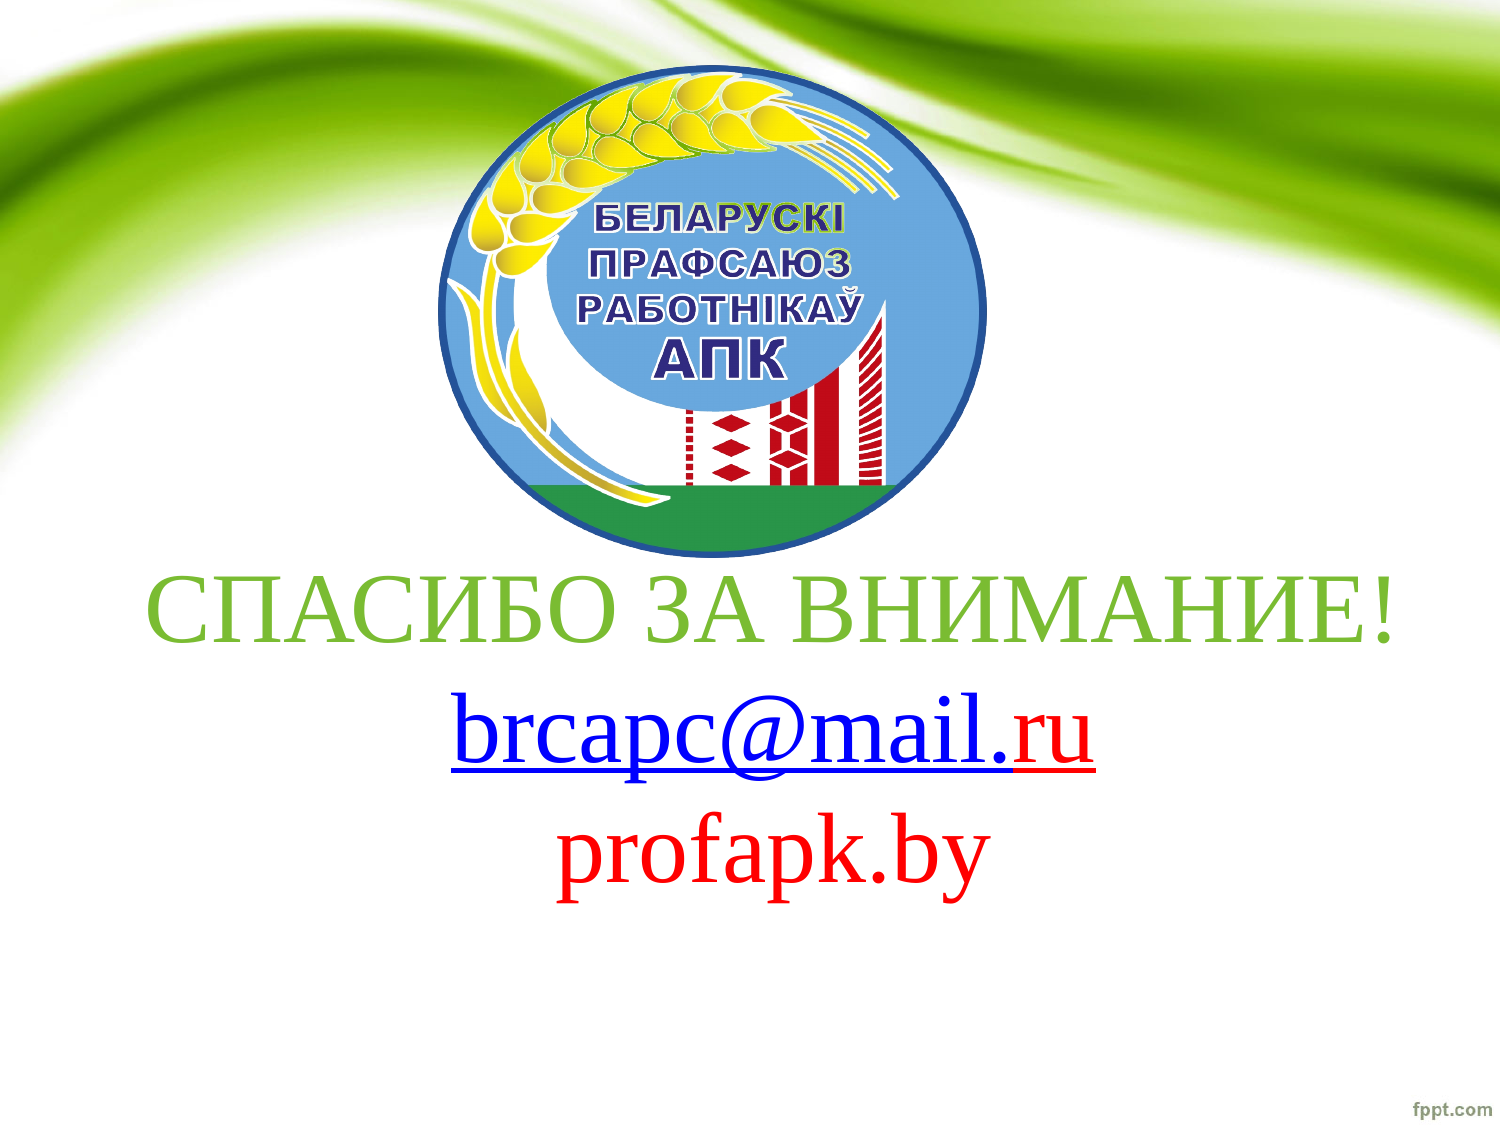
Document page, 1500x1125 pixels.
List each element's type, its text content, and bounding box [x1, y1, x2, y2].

picture [0, 0, 1500, 1125]
title СПАСИБО ЗА ВНИМАНИЕ! brcapc@mail.ru profapk.by [64, 491, 1483, 953]
